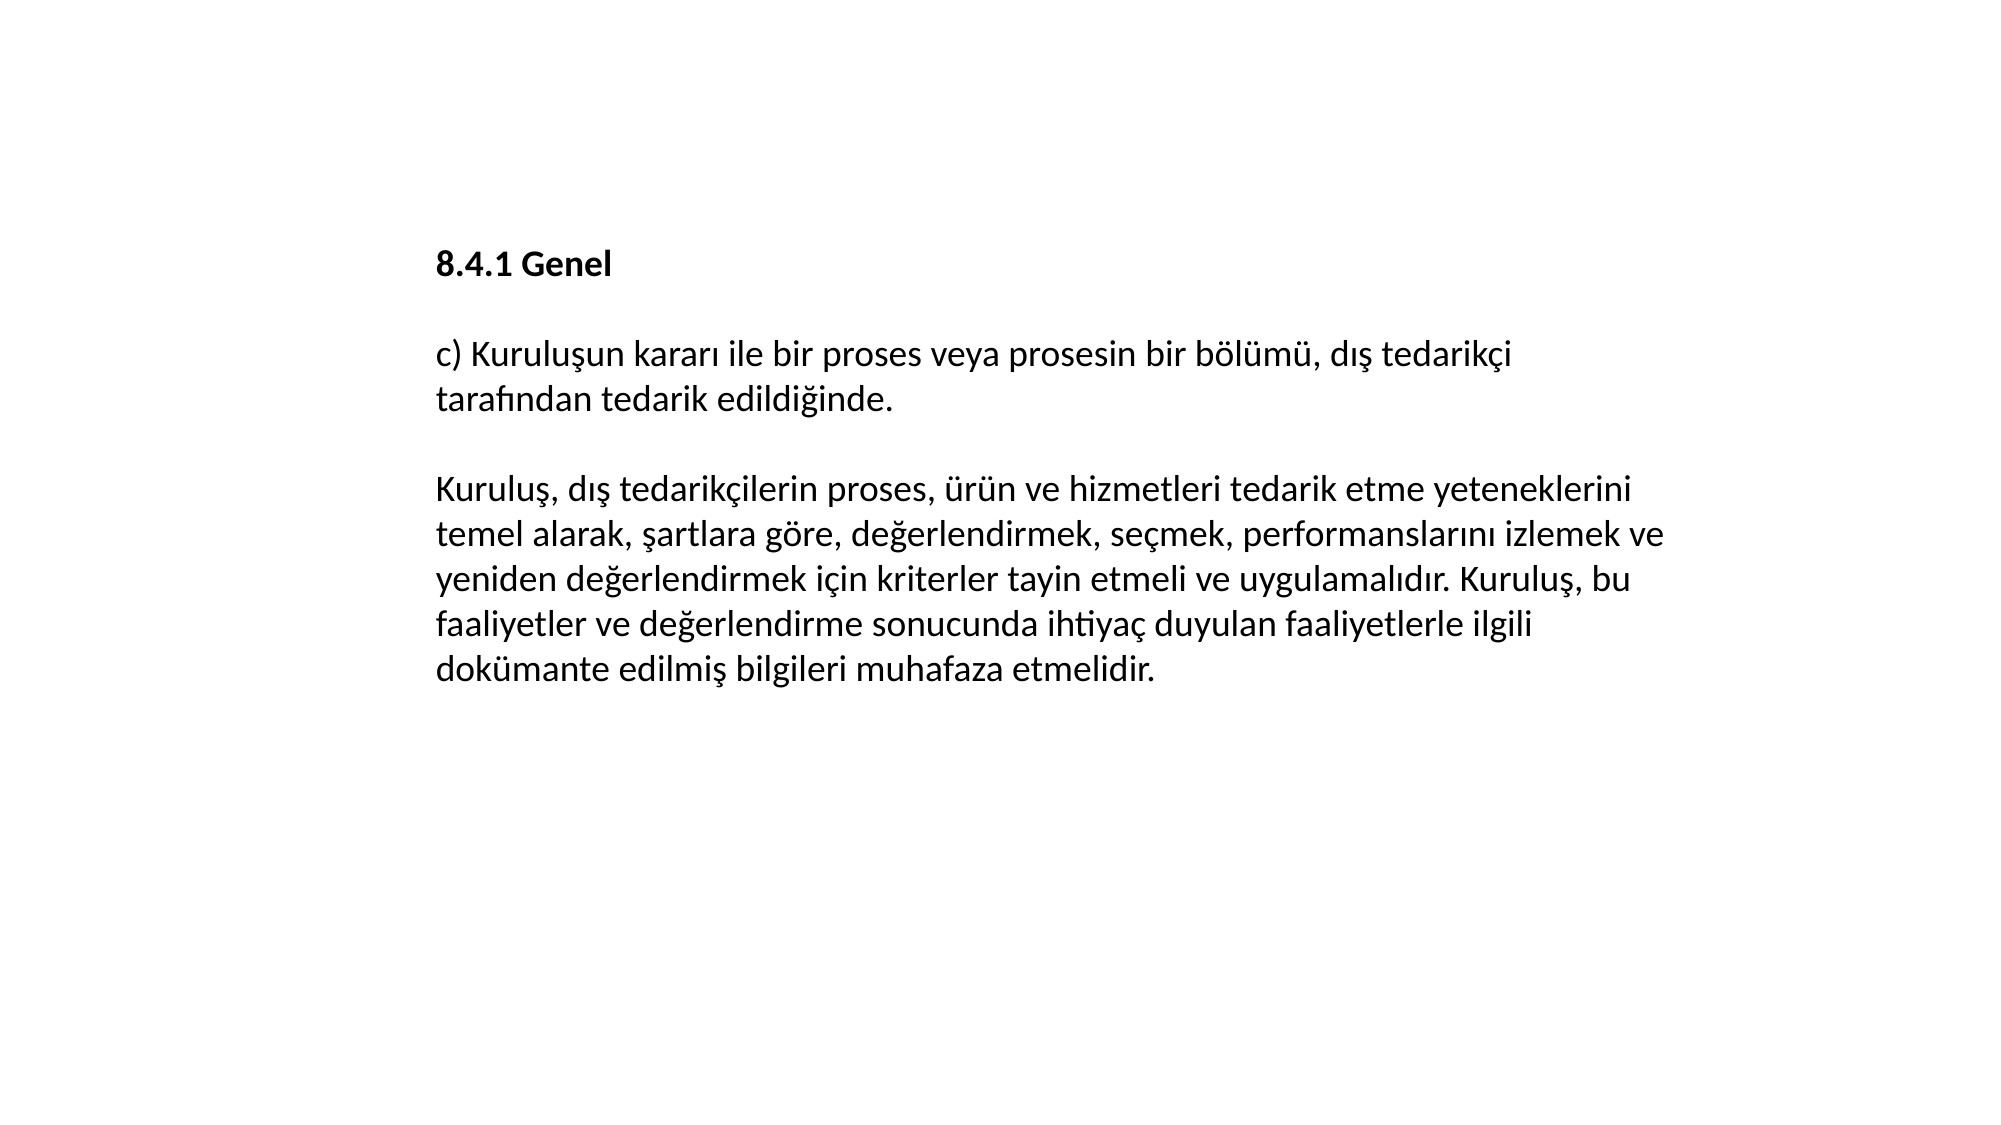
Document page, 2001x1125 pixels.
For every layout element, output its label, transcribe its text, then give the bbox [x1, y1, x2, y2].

text_box 8.4.1 Genel c) Kuruluşun kararı ile bir proses veya prosesin bir bölümü, dış tedarikçi tarafından tedarik edildiğinde. Kuruluş, dış tedarikçilerin proses, ürün ve hizmetleri tedarik etme yeteneklerini temel alarak, şartlara göre, değerlendirmek, seçmek, performanslarını izlemek ve yeniden değerlendirmek için kriterler tayin etmeli ve uygulamalıdır. Kuruluş, bu faaliyetler ve değerlendirme sonucunda ihtiyaç duyulan faaliyetlerle ilgili dokümante edilmiş bilgileri muhafaza etmelidir. [421, 231, 1685, 697]
